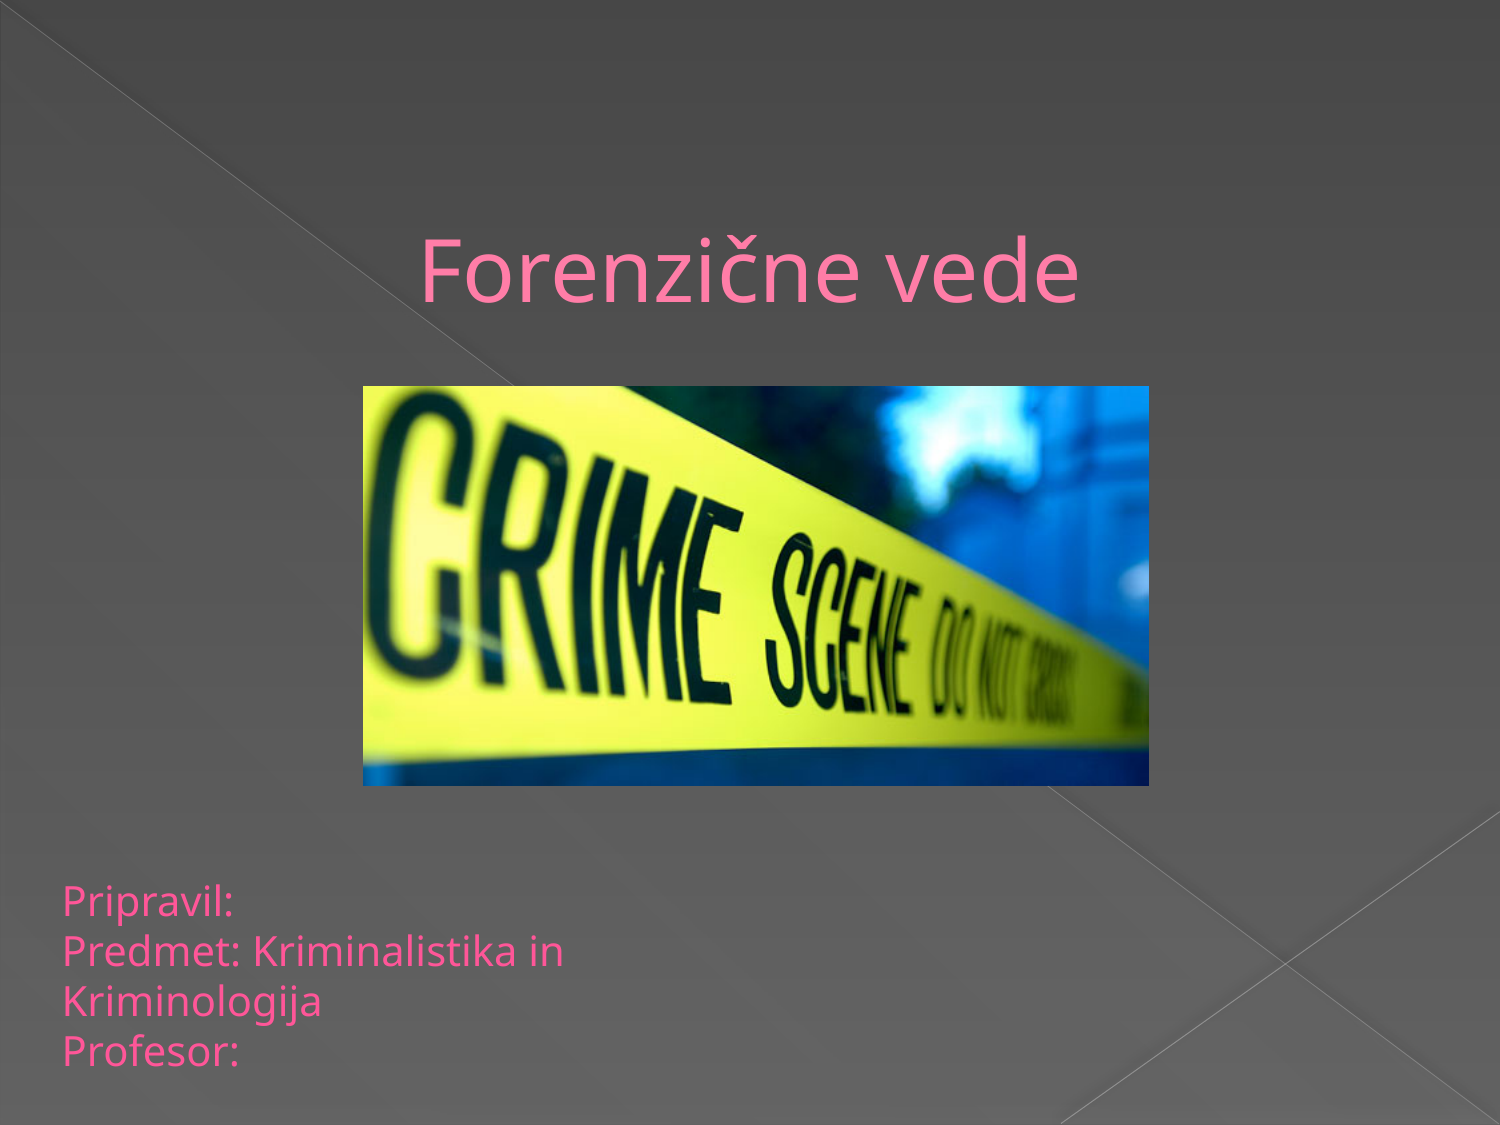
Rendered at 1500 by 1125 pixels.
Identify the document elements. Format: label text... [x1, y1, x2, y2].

text_box Pripravil: Predmet: Kriminalistika in Kriminologija Profesor: [46, 867, 797, 1082]
title Forenzične vede [35, 152, 1386, 382]
picture [363, 386, 1149, 787]
